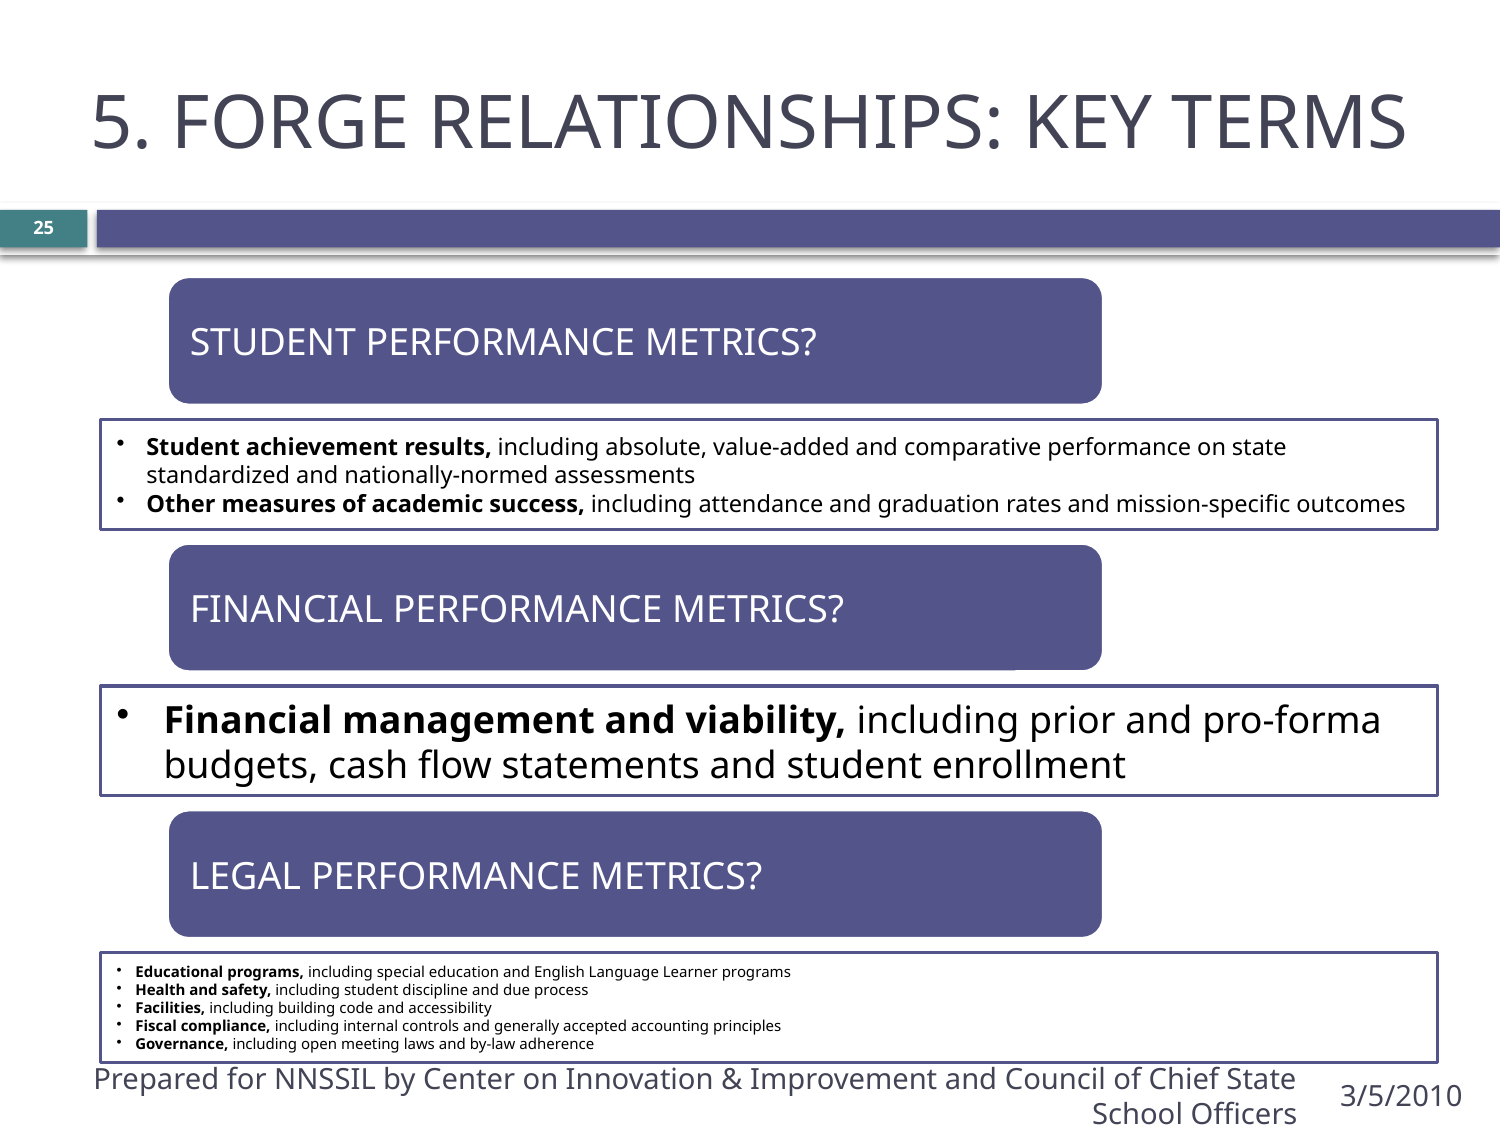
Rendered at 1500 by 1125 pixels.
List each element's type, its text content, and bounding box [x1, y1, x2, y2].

title 5. FORGE RELATIONSHIPS: KEY TERMS [74, 37, 1439, 201]
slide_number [1325, 1065, 1488, 1125]
slide_number 25 [0, 208, 88, 249]
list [100, 262, 1439, 1063]
footer Prepared for NNSSIL by Center on Innovation & Improvement and Council of Chief State School Officers [24, 1065, 1313, 1125]
